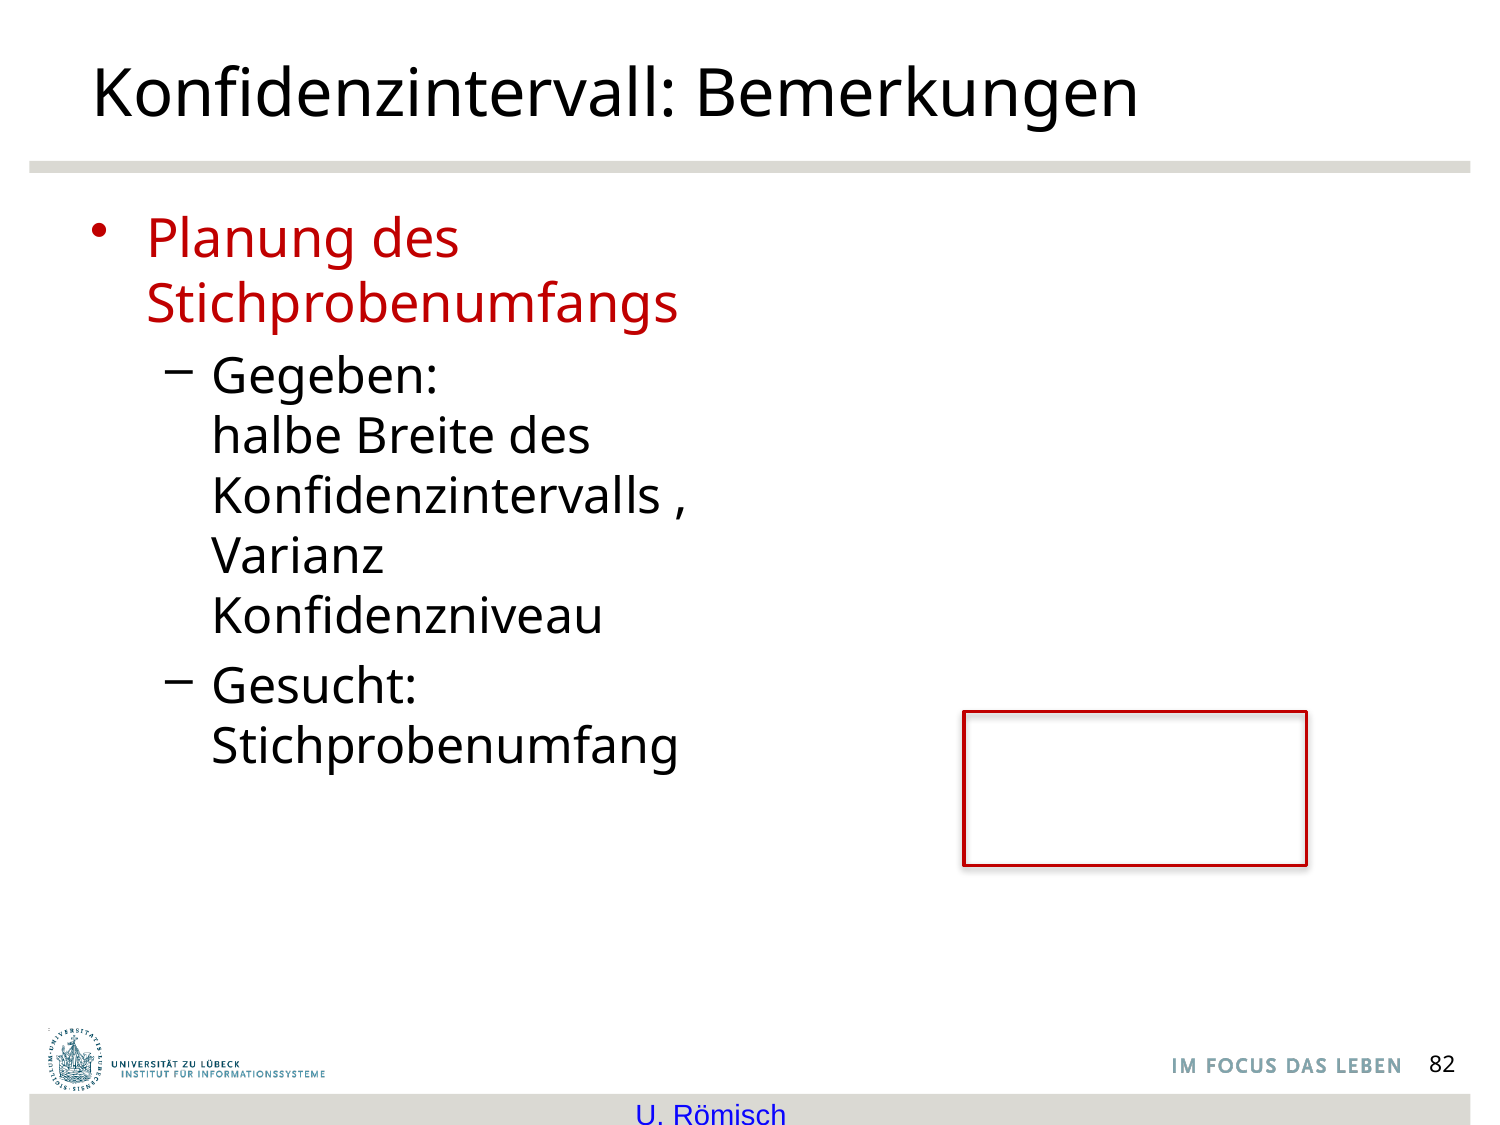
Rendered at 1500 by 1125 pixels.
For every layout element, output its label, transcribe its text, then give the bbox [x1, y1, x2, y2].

title Konfidenzintervall: Bemerkungen [76, 42, 1427, 126]
text_box [963, 711, 1308, 866]
picture [1173, 1058, 1305, 1073]
text_box U. Römisch [620, 1089, 810, 1125]
slide_number 82 [1305, 1050, 1471, 1083]
